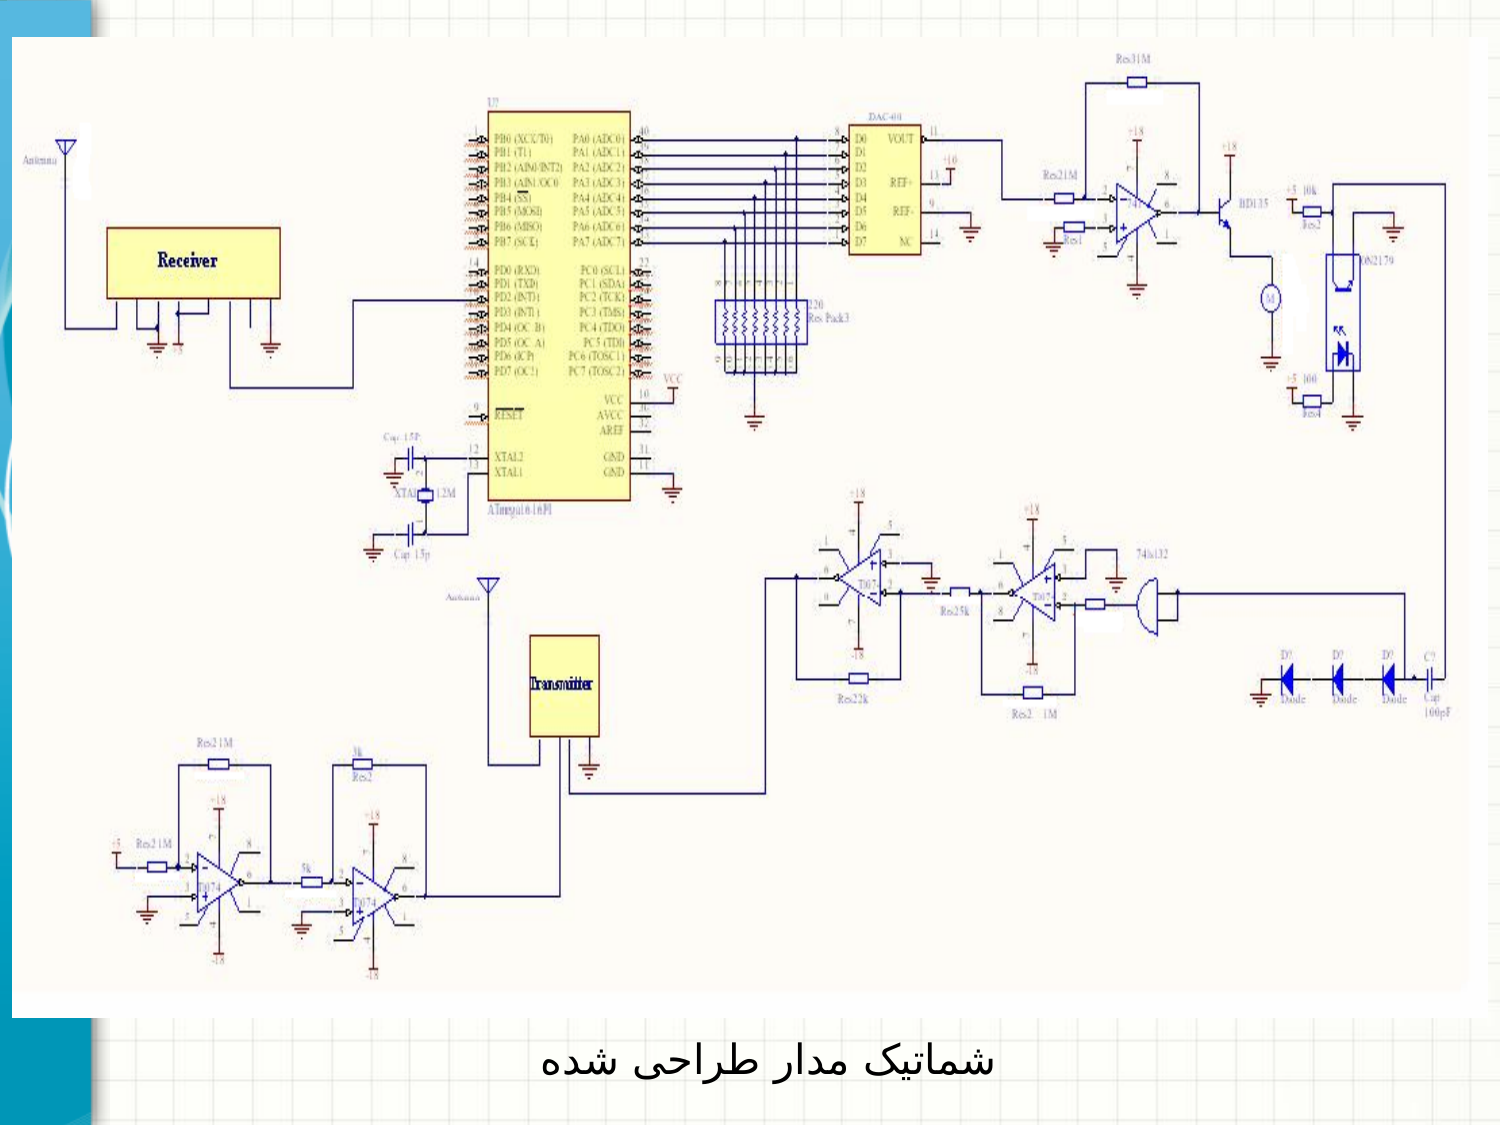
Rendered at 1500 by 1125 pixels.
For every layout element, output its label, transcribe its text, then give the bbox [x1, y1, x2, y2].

text_box شماتيک مدار طراحی شده [424, 1026, 1113, 1090]
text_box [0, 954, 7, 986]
picture [0, 0, 1500, 1125]
text_box ابعاد:44×12×7 وزن: 3 grams فركانس مركزي: 435Mhz و 315Mhz نوع مدولاسيون: ASK Baud Rate اطلاعات ورودي: 300bps to 4Kbps تغذيه: 5V±20% [0, 574, 7, 954]
